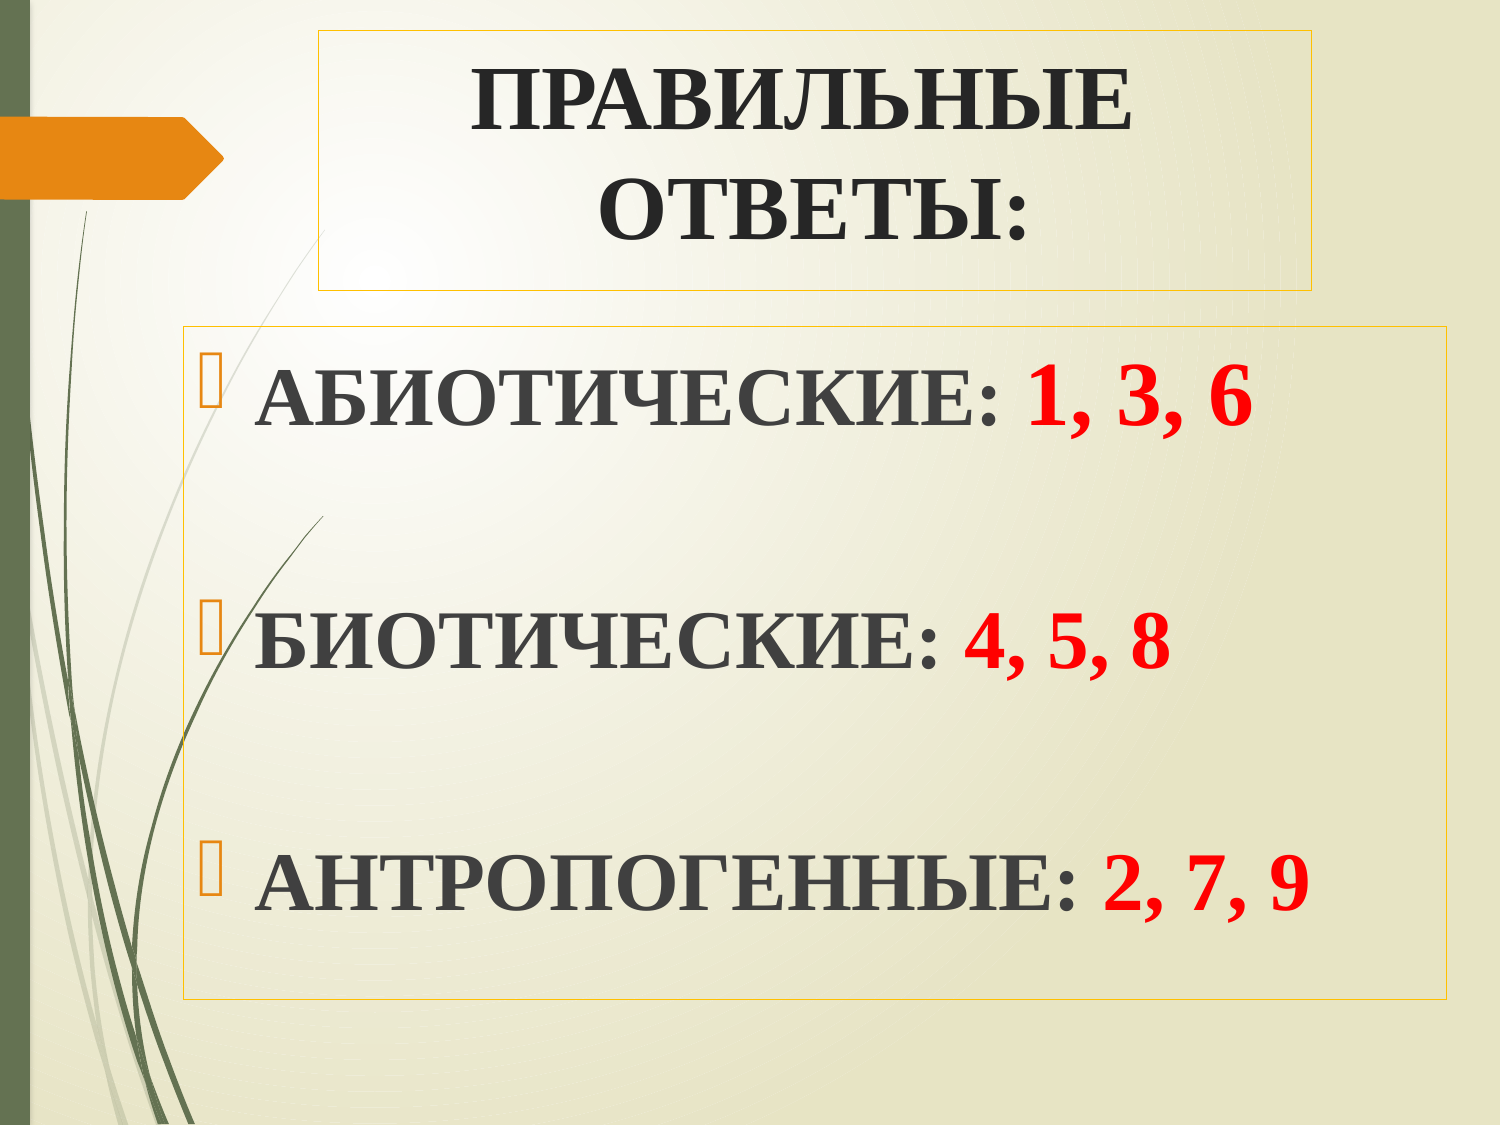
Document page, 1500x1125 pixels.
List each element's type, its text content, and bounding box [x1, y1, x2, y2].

title ПРАВИЛЬНЫЕ ОТВЕТЫ: [318, 30, 1312, 291]
list АБИОТИЧЕСКИЕ: 1, 3, 6 БИОТИЧЕСКИЕ: 4, 5, 8 АНТРОПОГЕННЫЕ: 2, 7, 9 [183, 326, 1447, 1000]
